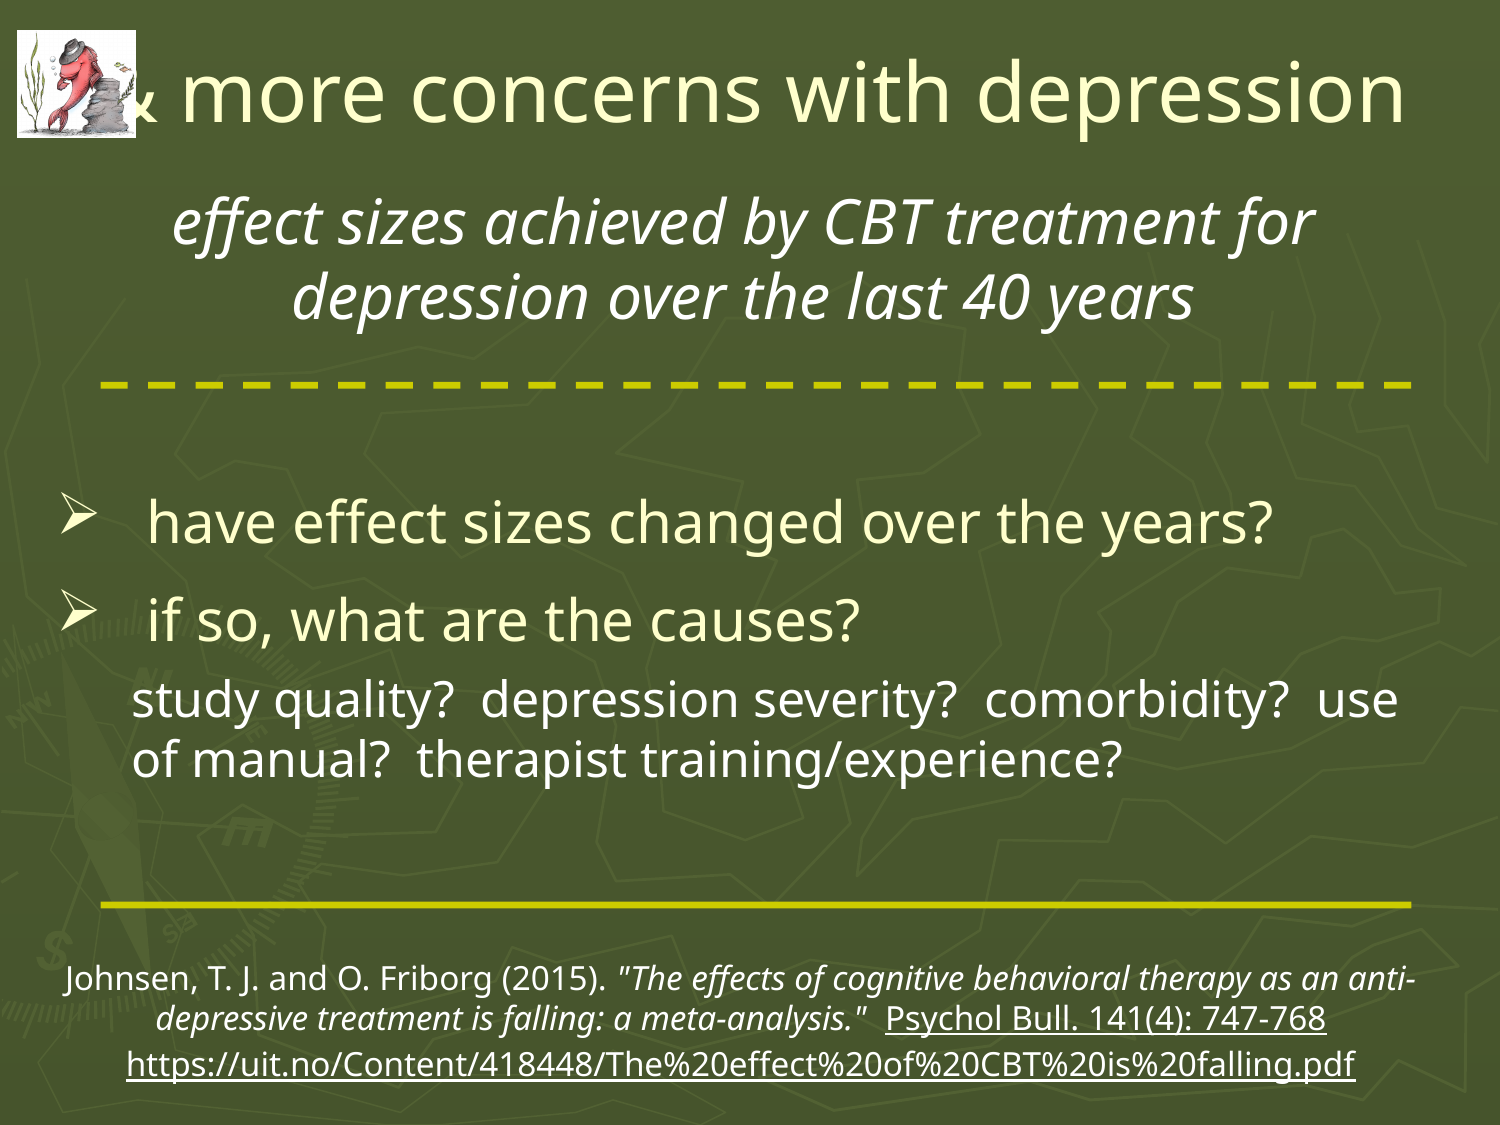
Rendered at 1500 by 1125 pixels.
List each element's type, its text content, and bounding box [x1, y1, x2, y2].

text_box effect sizes achieved by CBT treatment for depression over the last 40 years [76, 174, 1412, 340]
text_box Johnsen, T. J. and O. Friborg (2015). "The effects of cognitive behavioral therapy as an anti-depressive treatment is falling: a meta-analysis." Psychol Bull. 141(4): 747-768 https://uit.no/Content/418448/The%20effect%20of%20CBT%20is%20falling.pdf [0, 949, 1483, 1091]
text_box have effect sizes changed over the years? if so, what are the causes? study quality? depression severity? comorbidity? use of manual? therapist training/experience? [41, 478, 1424, 796]
picture [17, 30, 136, 138]
title & more concerns with depression [11, 0, 1495, 184]
